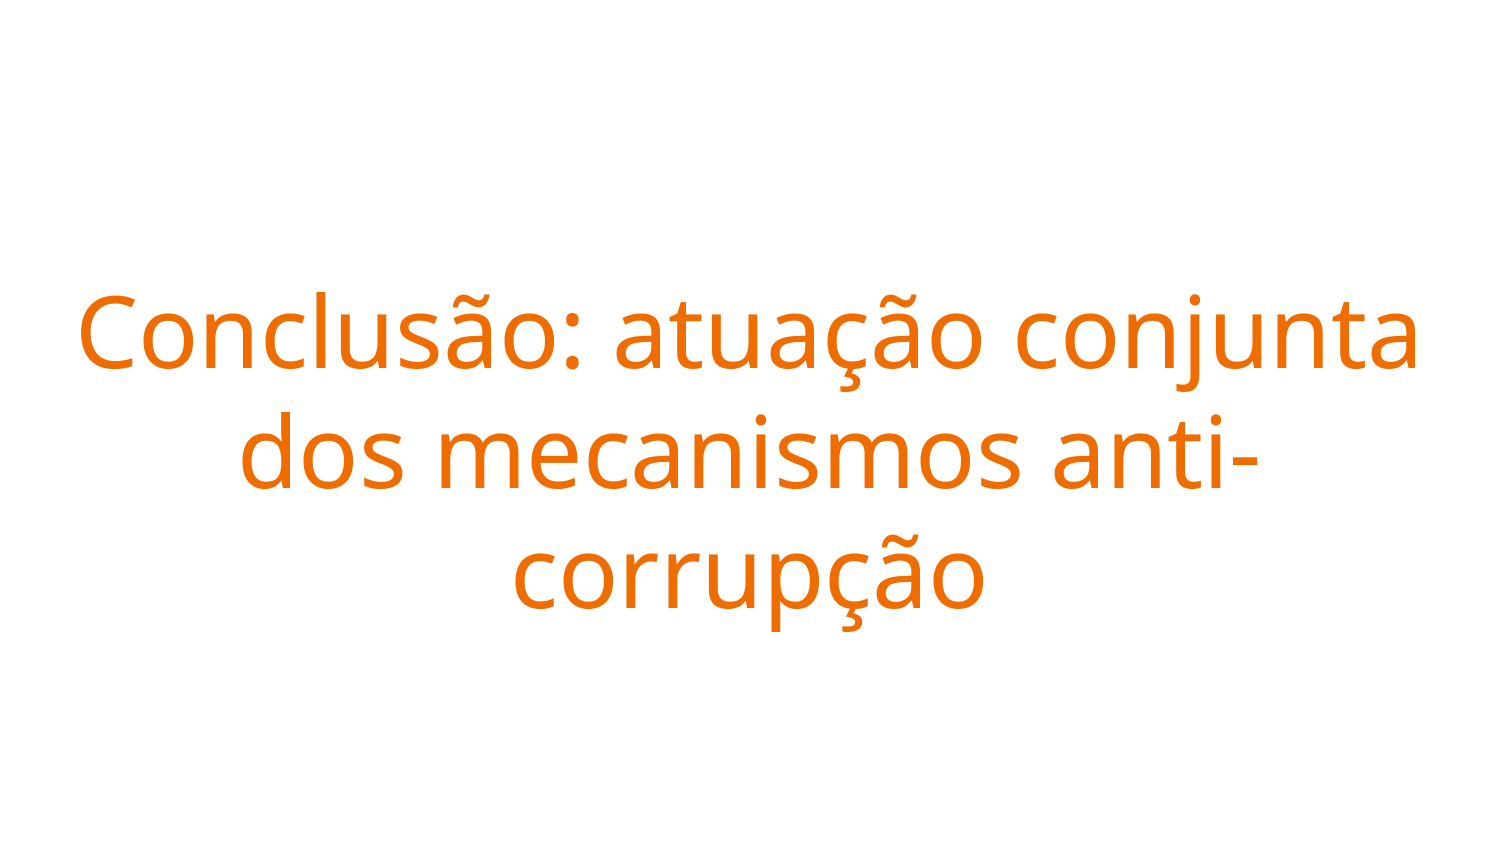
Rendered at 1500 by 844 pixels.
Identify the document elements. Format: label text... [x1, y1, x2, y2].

title Conclusão: atuação conjunta dos mecanismos anti-corrupção [57, 253, 1443, 591]
